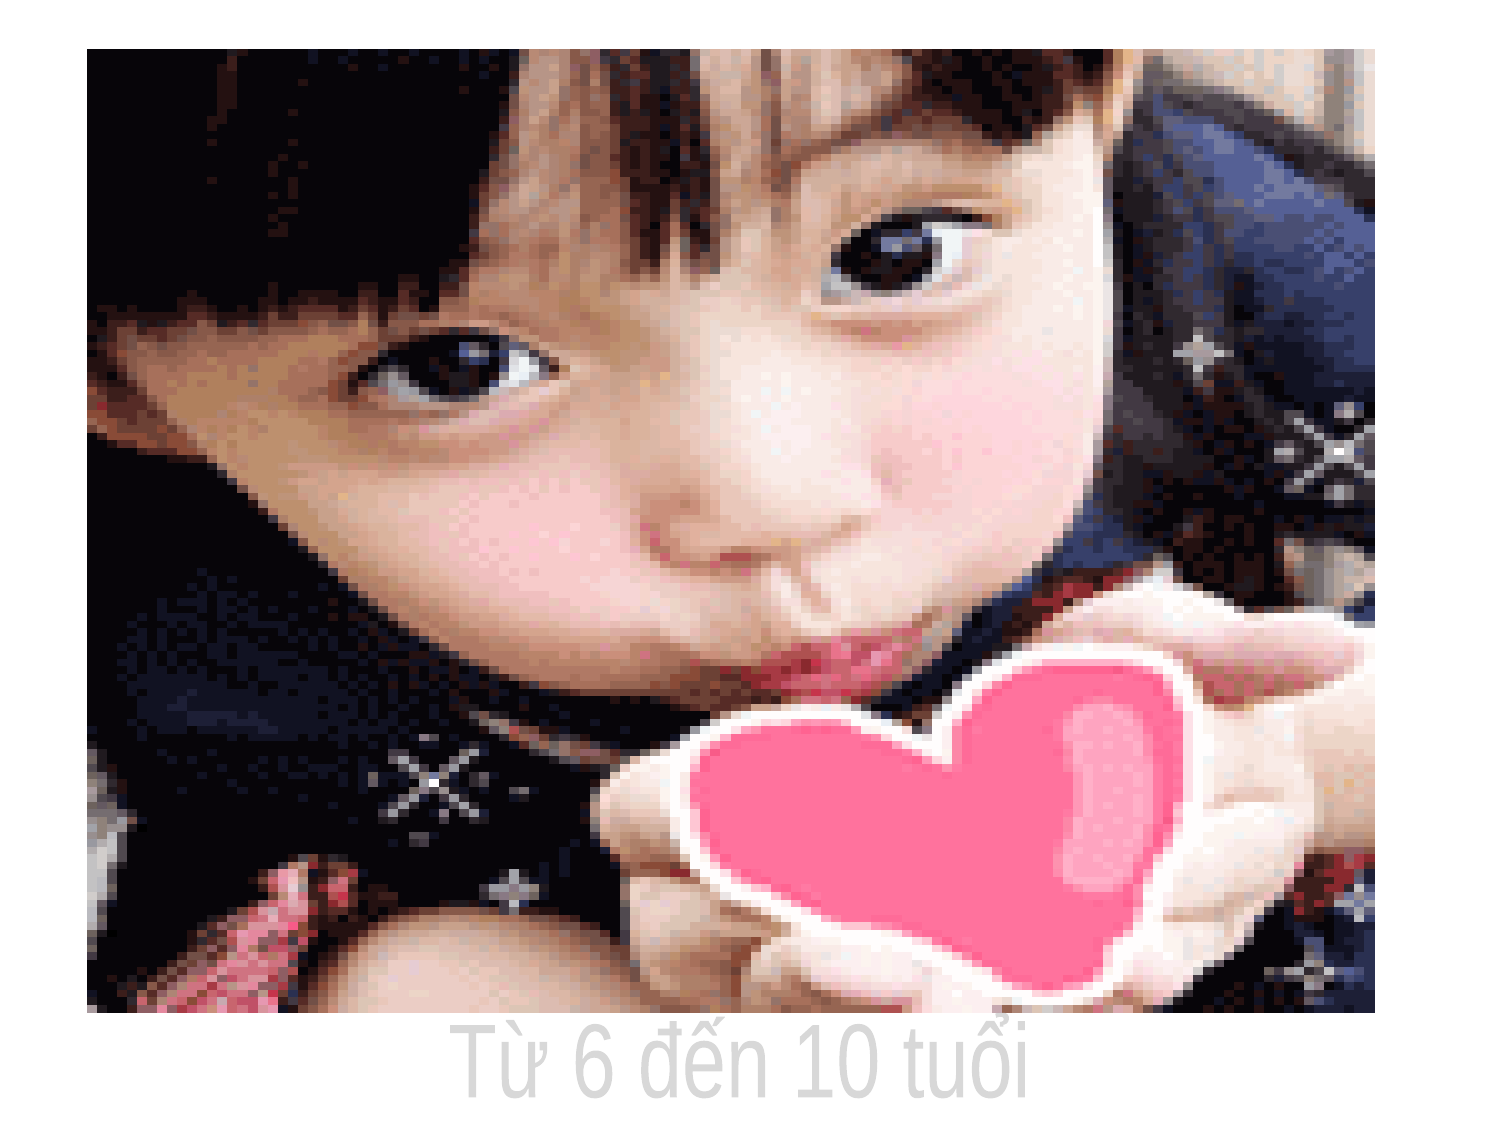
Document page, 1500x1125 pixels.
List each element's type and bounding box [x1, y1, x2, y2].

picture [87, 49, 1376, 1013]
